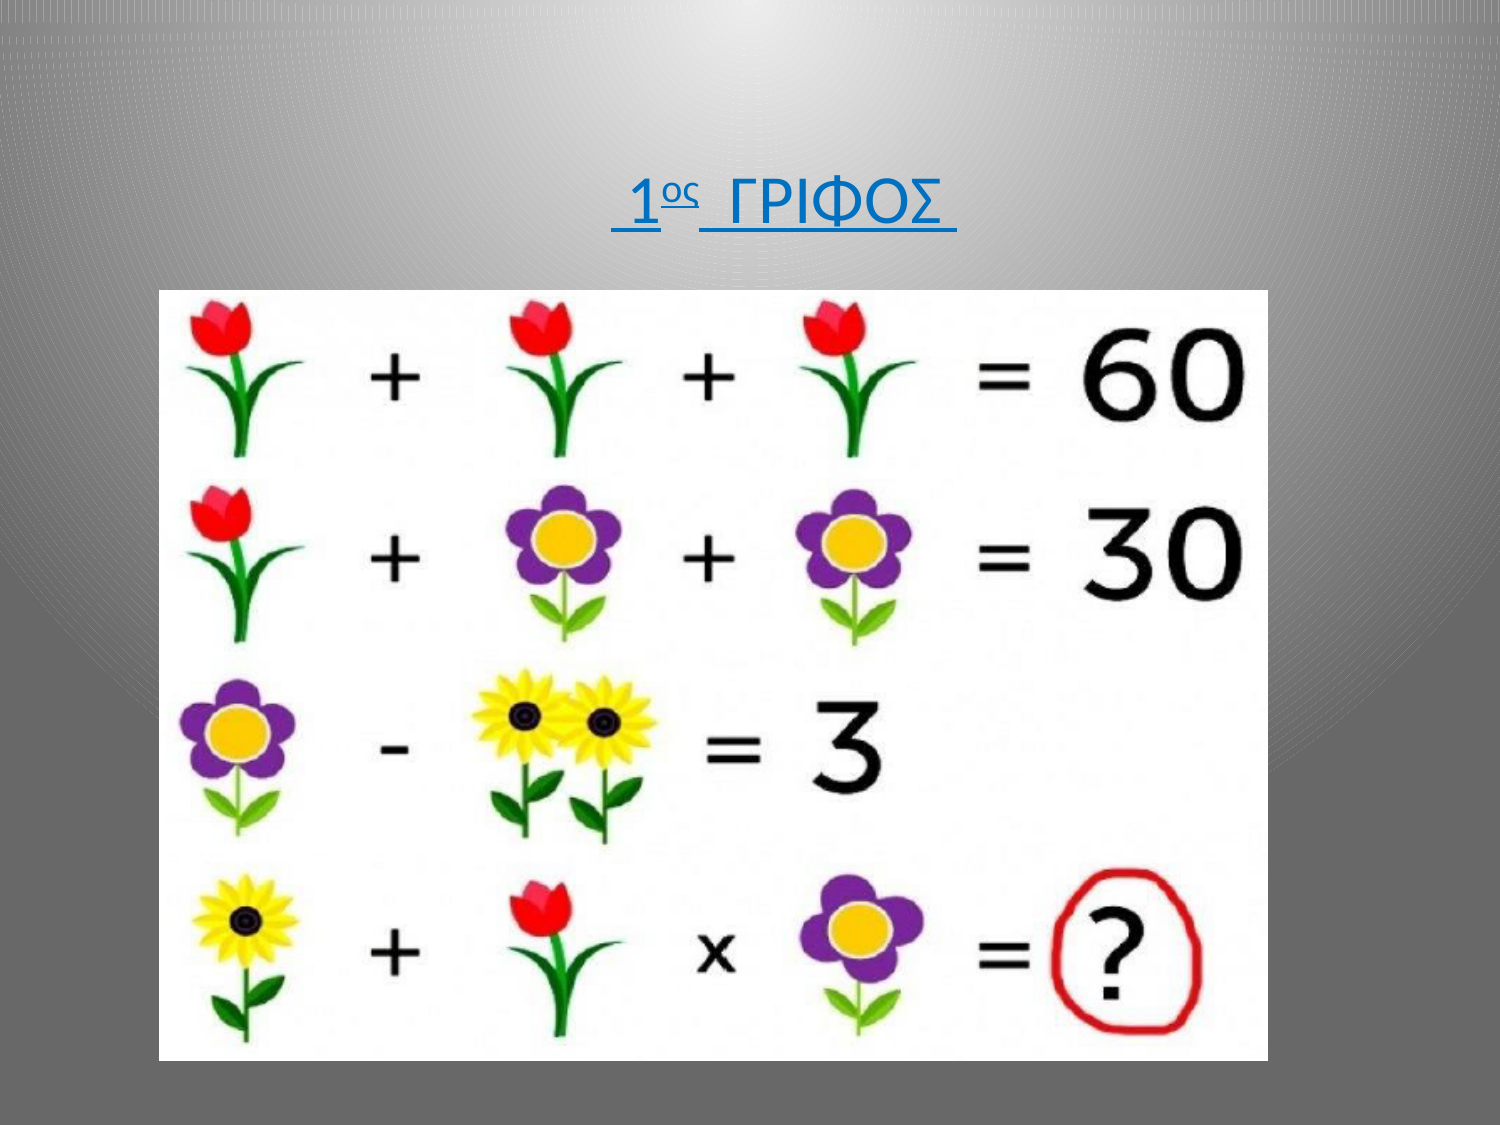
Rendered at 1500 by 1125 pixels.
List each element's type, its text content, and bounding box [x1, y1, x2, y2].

picture [159, 290, 1268, 1061]
title 1ος ΓΡΙΦΟΣ [88, 54, 1306, 291]
